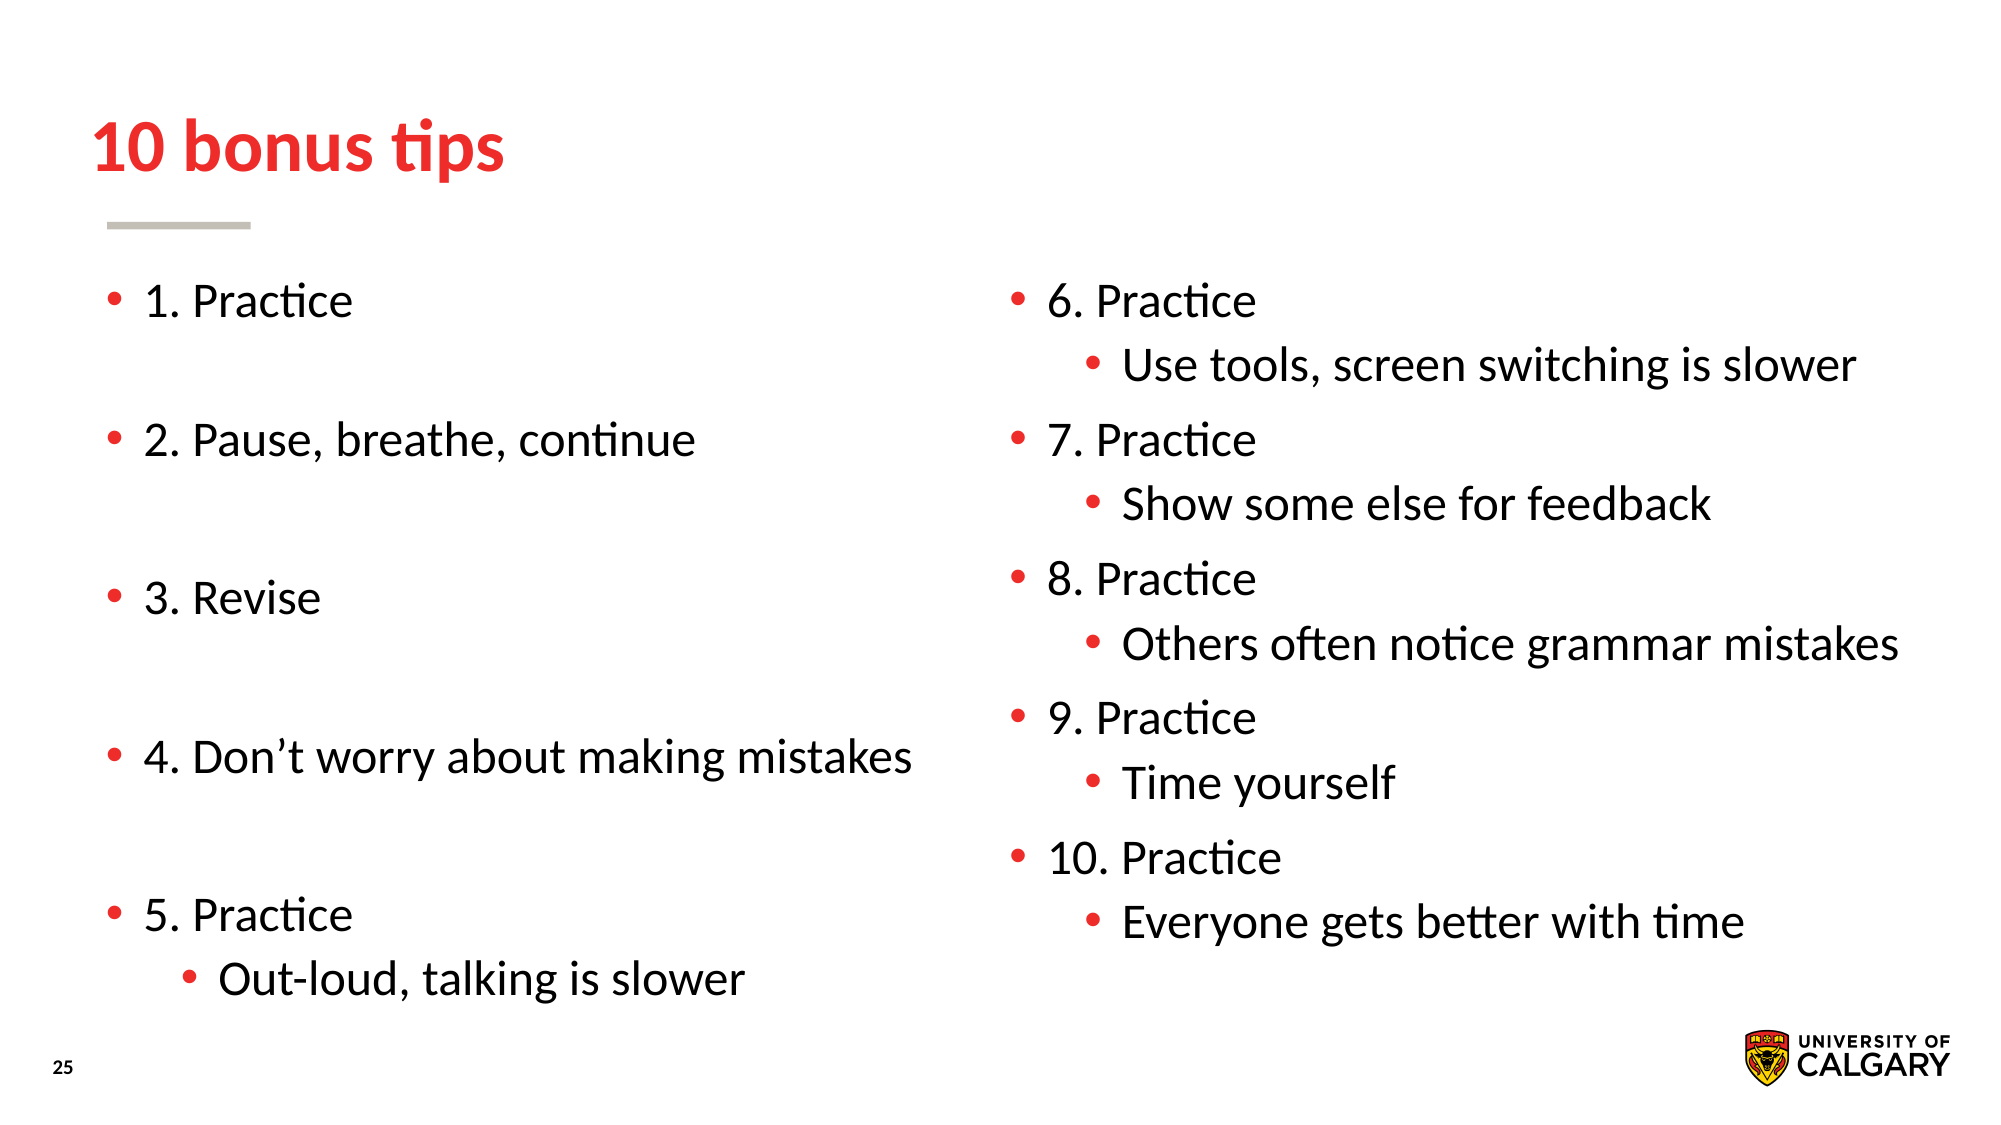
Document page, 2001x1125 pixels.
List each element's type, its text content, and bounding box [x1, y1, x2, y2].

list 1. Practice 2. Pause, breathe, continue 3. Revise 4. Don’t worry about making mistakes 5. Practice Out-loud, talking is slower 6. Practice Use tools, screen switching is slower 7. Practice Show some else for feedback 8. Practice Others often notice grammar mistakes 9. Practice Time yourself 10. Practice Everyone gets better with time [91, 266, 1928, 981]
title 10 bonus tips [87, 46, 1774, 236]
picture [1722, 1012, 1973, 1099]
